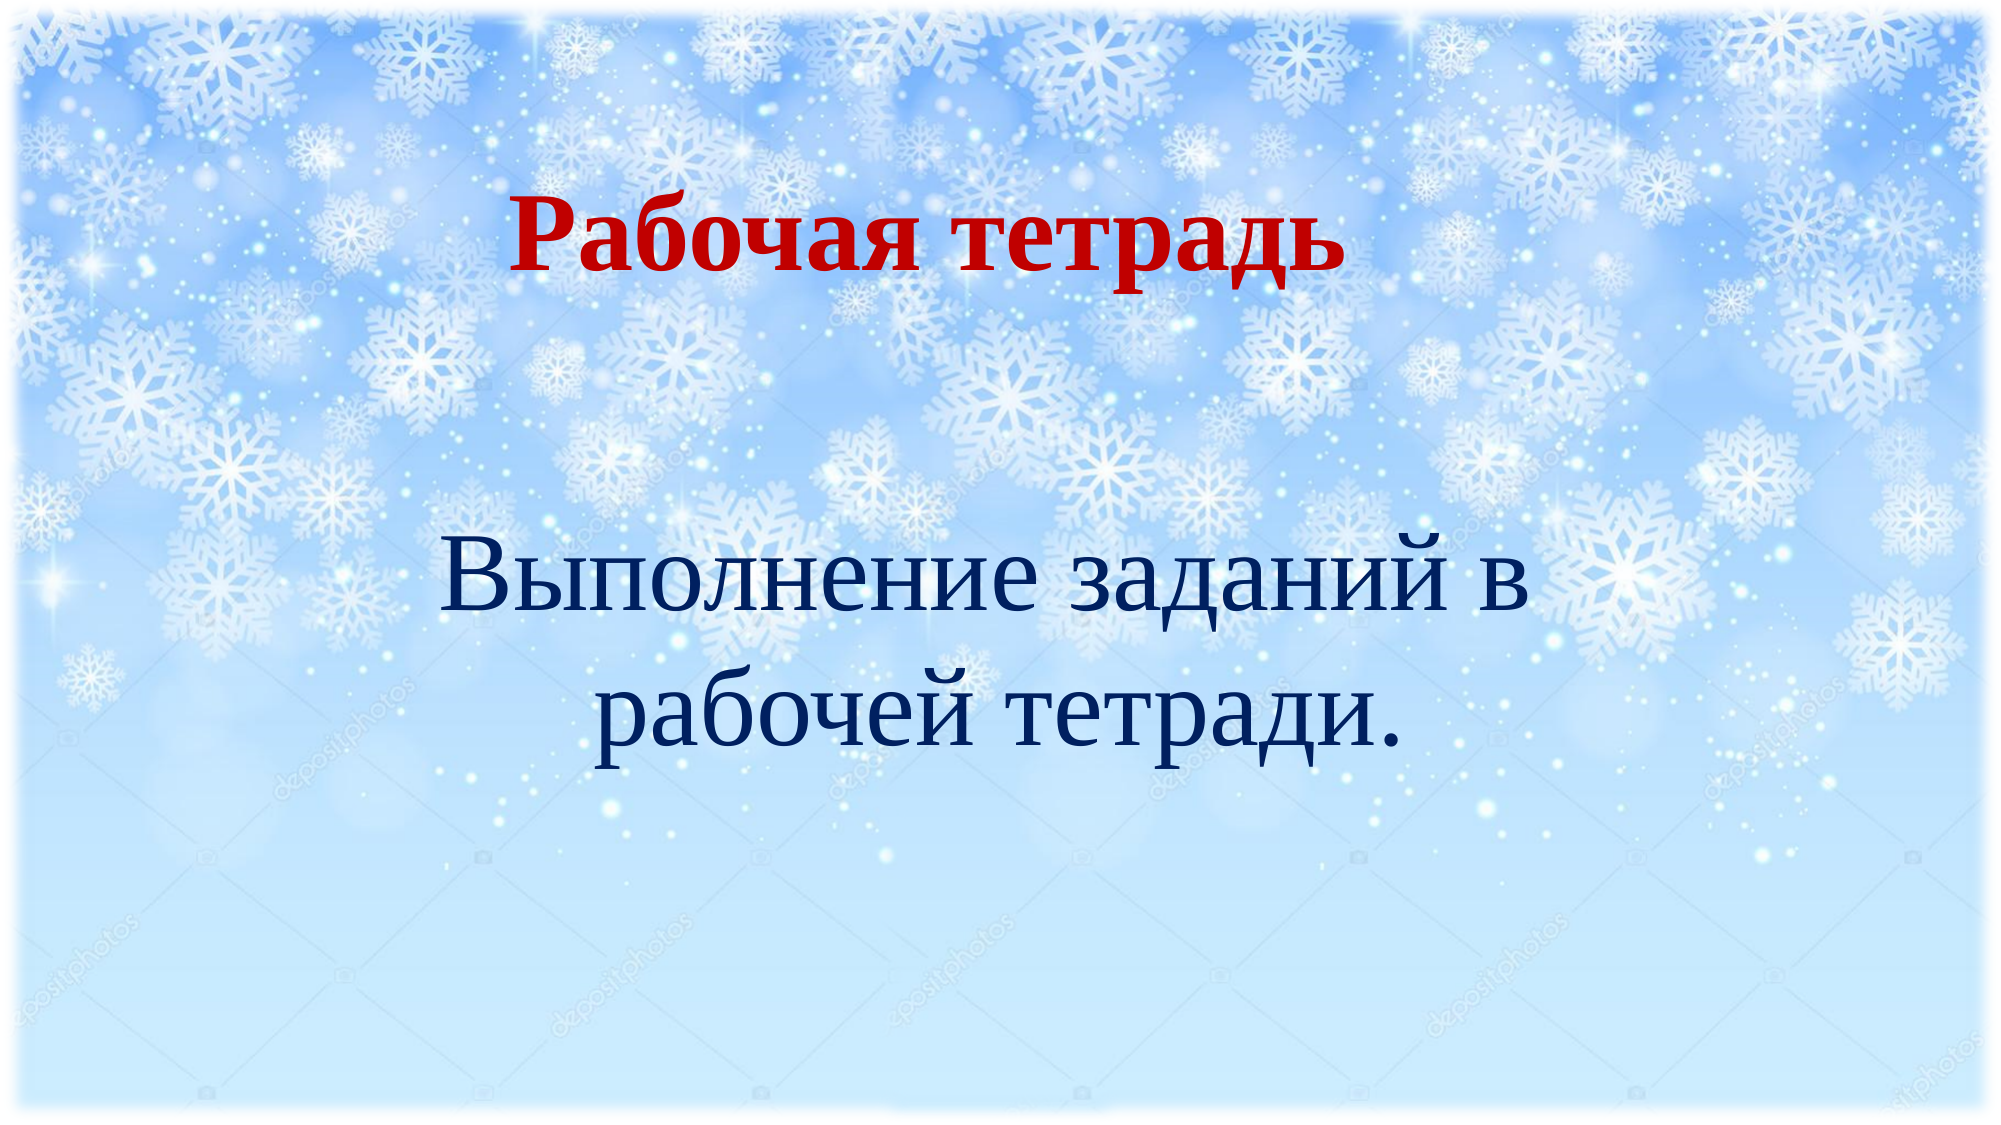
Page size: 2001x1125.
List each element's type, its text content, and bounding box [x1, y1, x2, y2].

text_box Рабочая тетрадь [483, 257, 1582, 436]
text_box Выполнение заданий в рабочей тетради. [423, 490, 1577, 776]
picture [0, 0, 2001, 1125]
